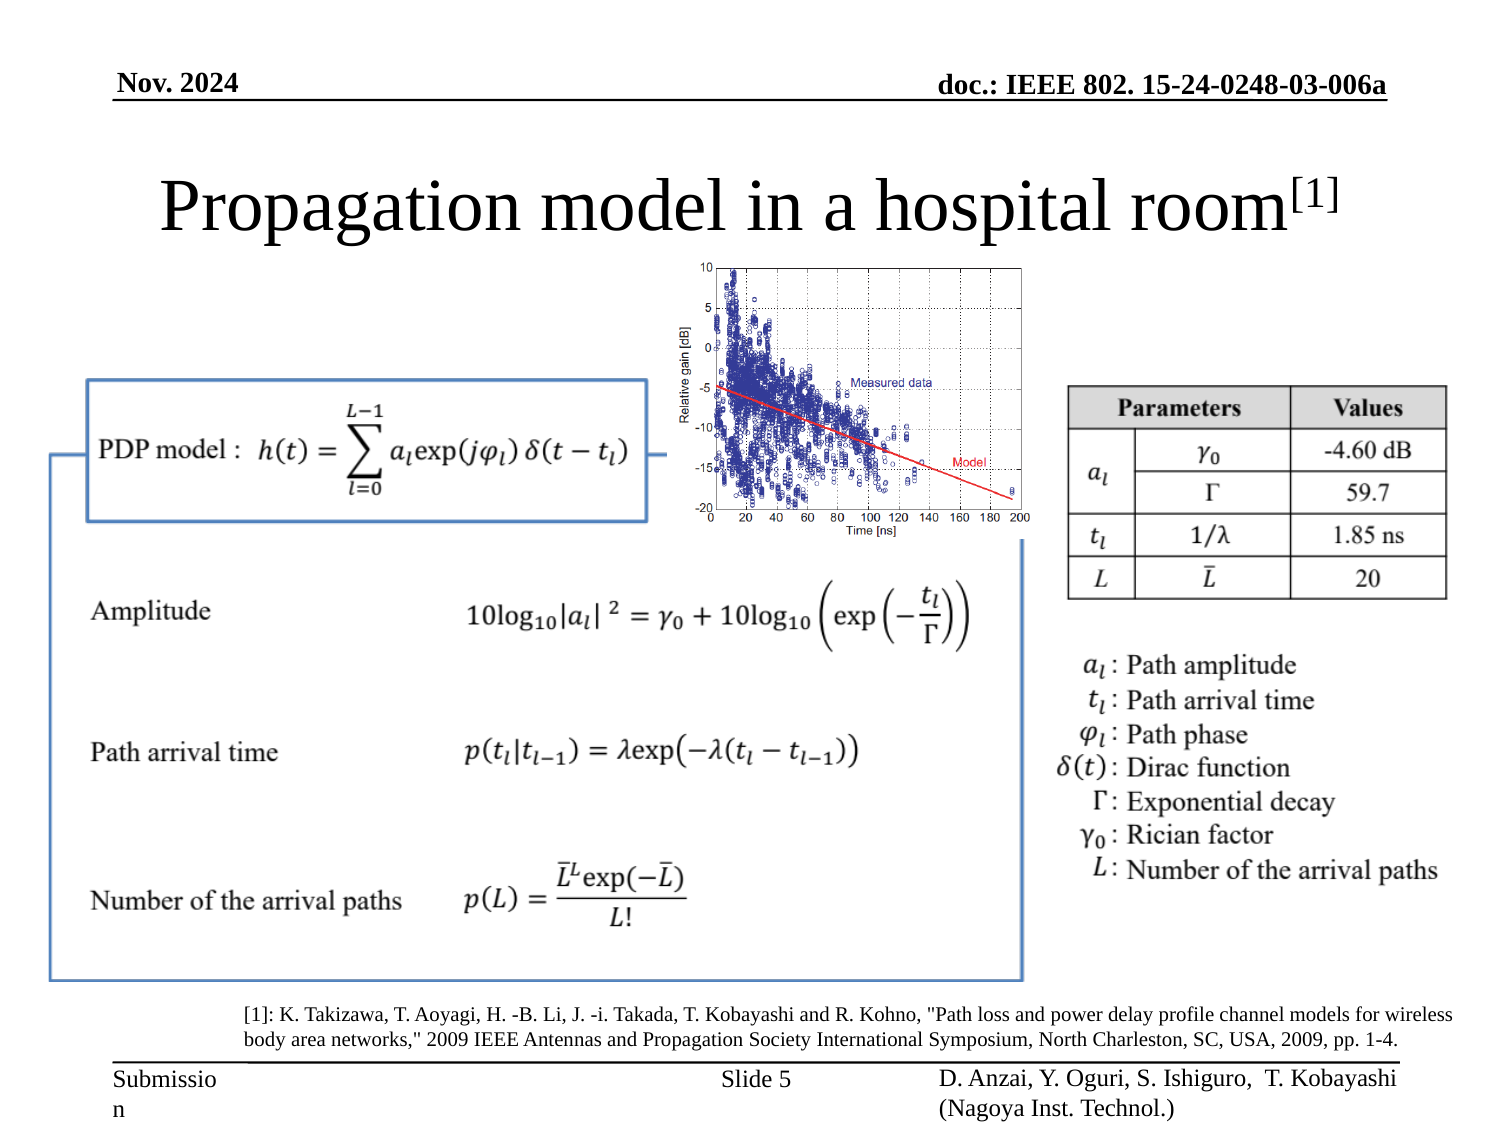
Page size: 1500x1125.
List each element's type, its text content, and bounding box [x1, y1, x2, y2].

picture [48, 250, 1500, 982]
text_box [1]: K. Takizawa, T. Aoyagi, H. -B. Li, J. -i. Takada, T. Kobayashi and R. Kohno, "Path loss and power delay profile channel models for wireless body area networks," 2009 IEEE Antennas and Propagation Society International Symposium, North Charleston, SC, USA, 2009, pp. 1-4. [229, 993, 1500, 1058]
slide_number Slide 5 [720, 1062, 792, 1093]
title Propagation model in a hospital room[1] [112, 112, 1388, 288]
